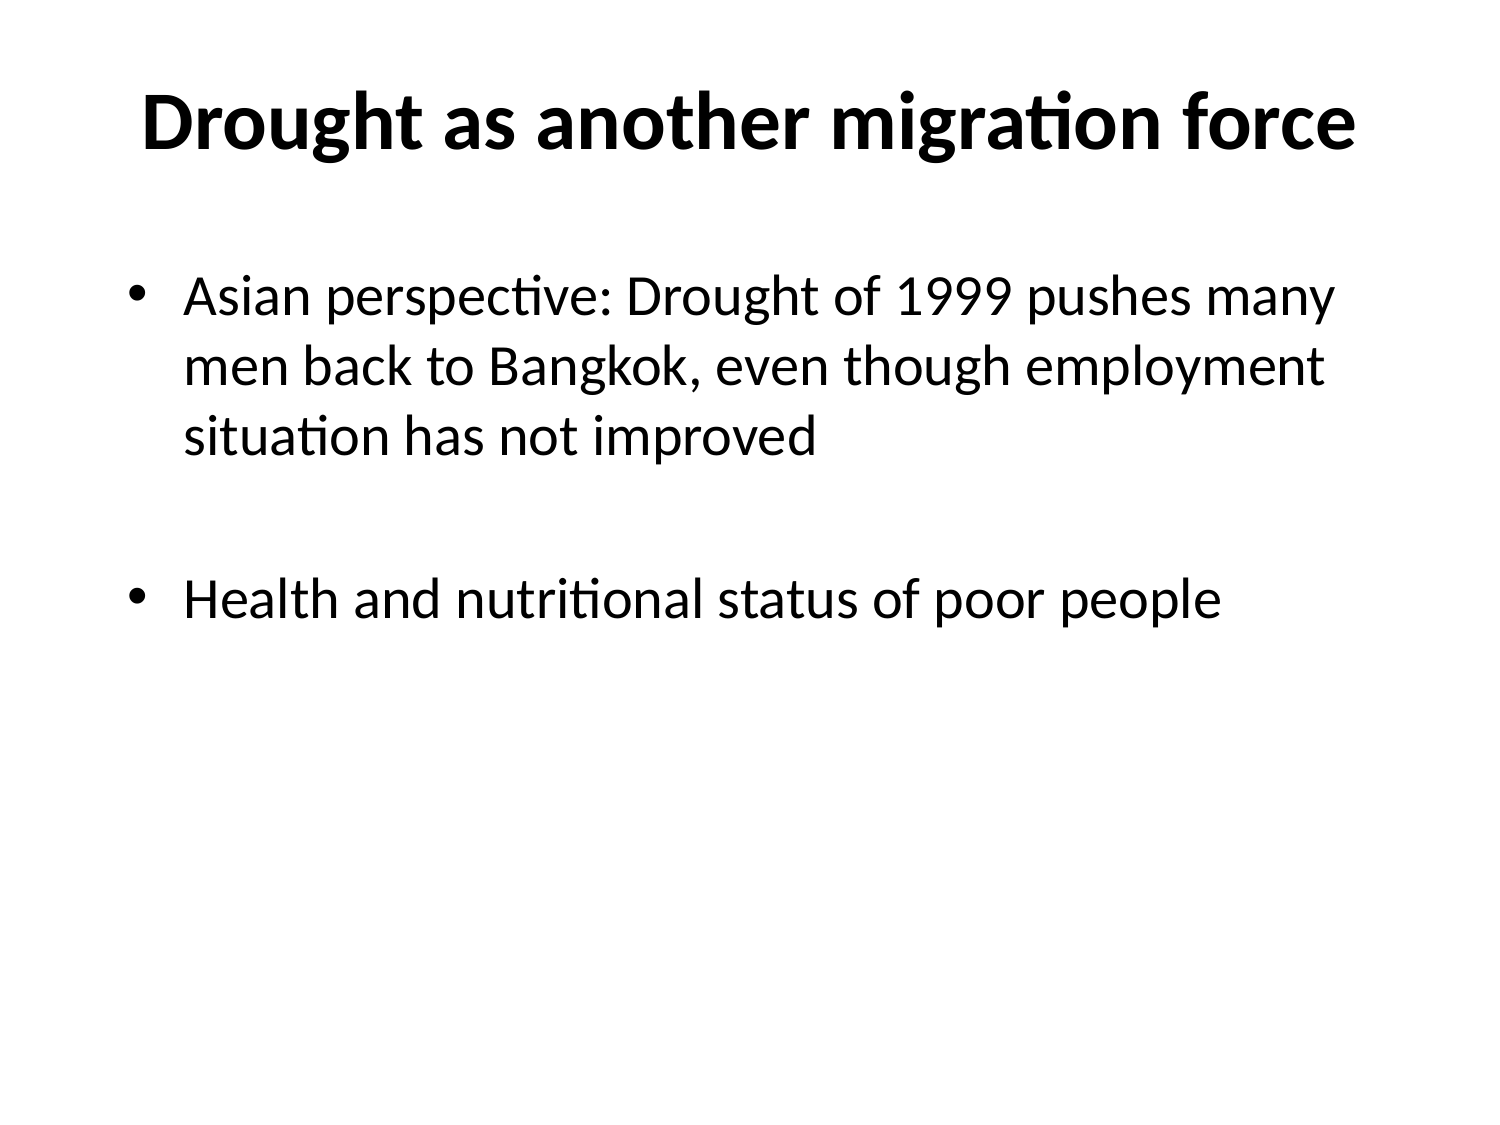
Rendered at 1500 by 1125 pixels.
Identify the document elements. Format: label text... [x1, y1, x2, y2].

list Asian perspective: Drought of 1999 pushes many men back to Bangkok, even though employment situation has not improved Health and nutritional status of poor people [112, 249, 1363, 1006]
title Drought as another migration force [75, 45, 1425, 188]
